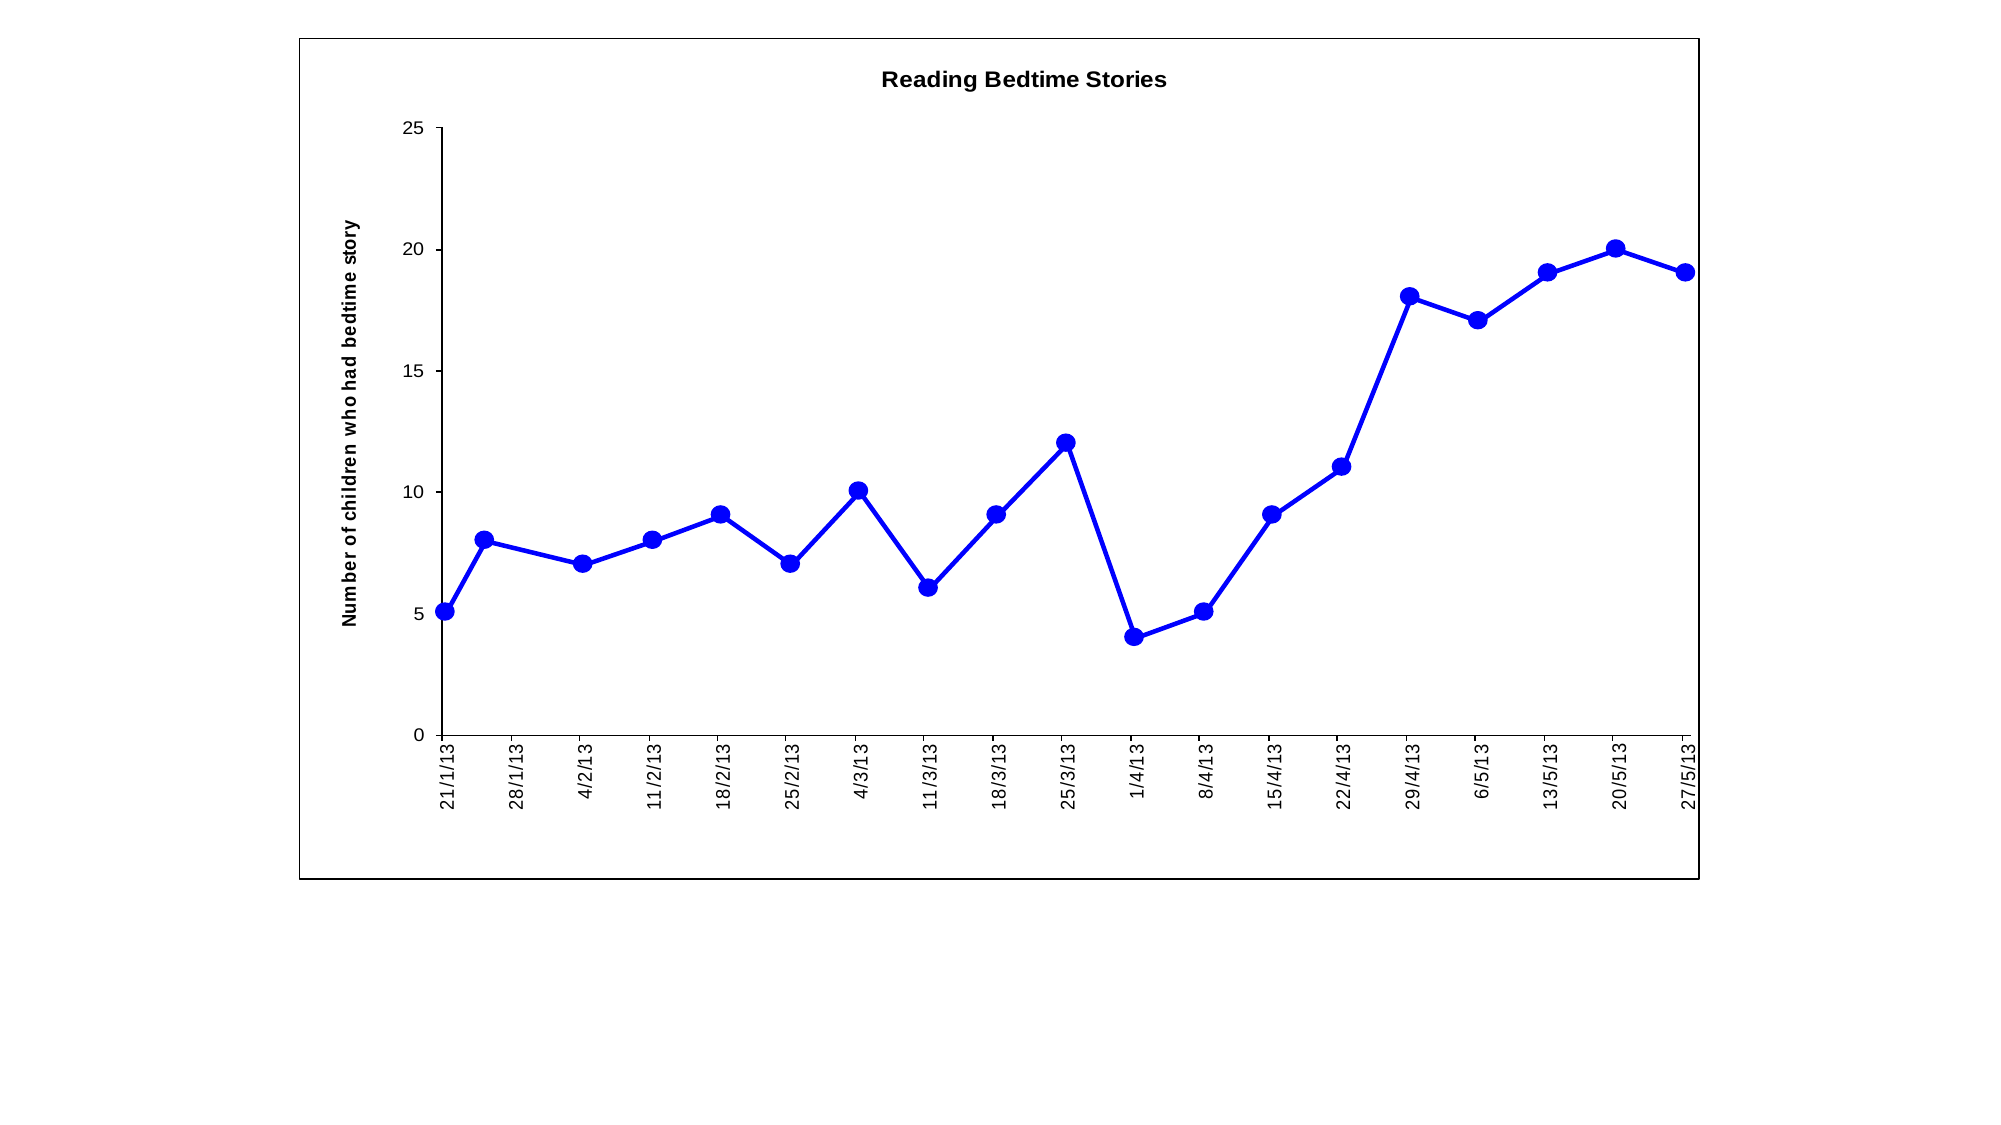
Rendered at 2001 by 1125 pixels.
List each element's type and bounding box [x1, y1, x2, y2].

text_box [290, 30, 1710, 887]
